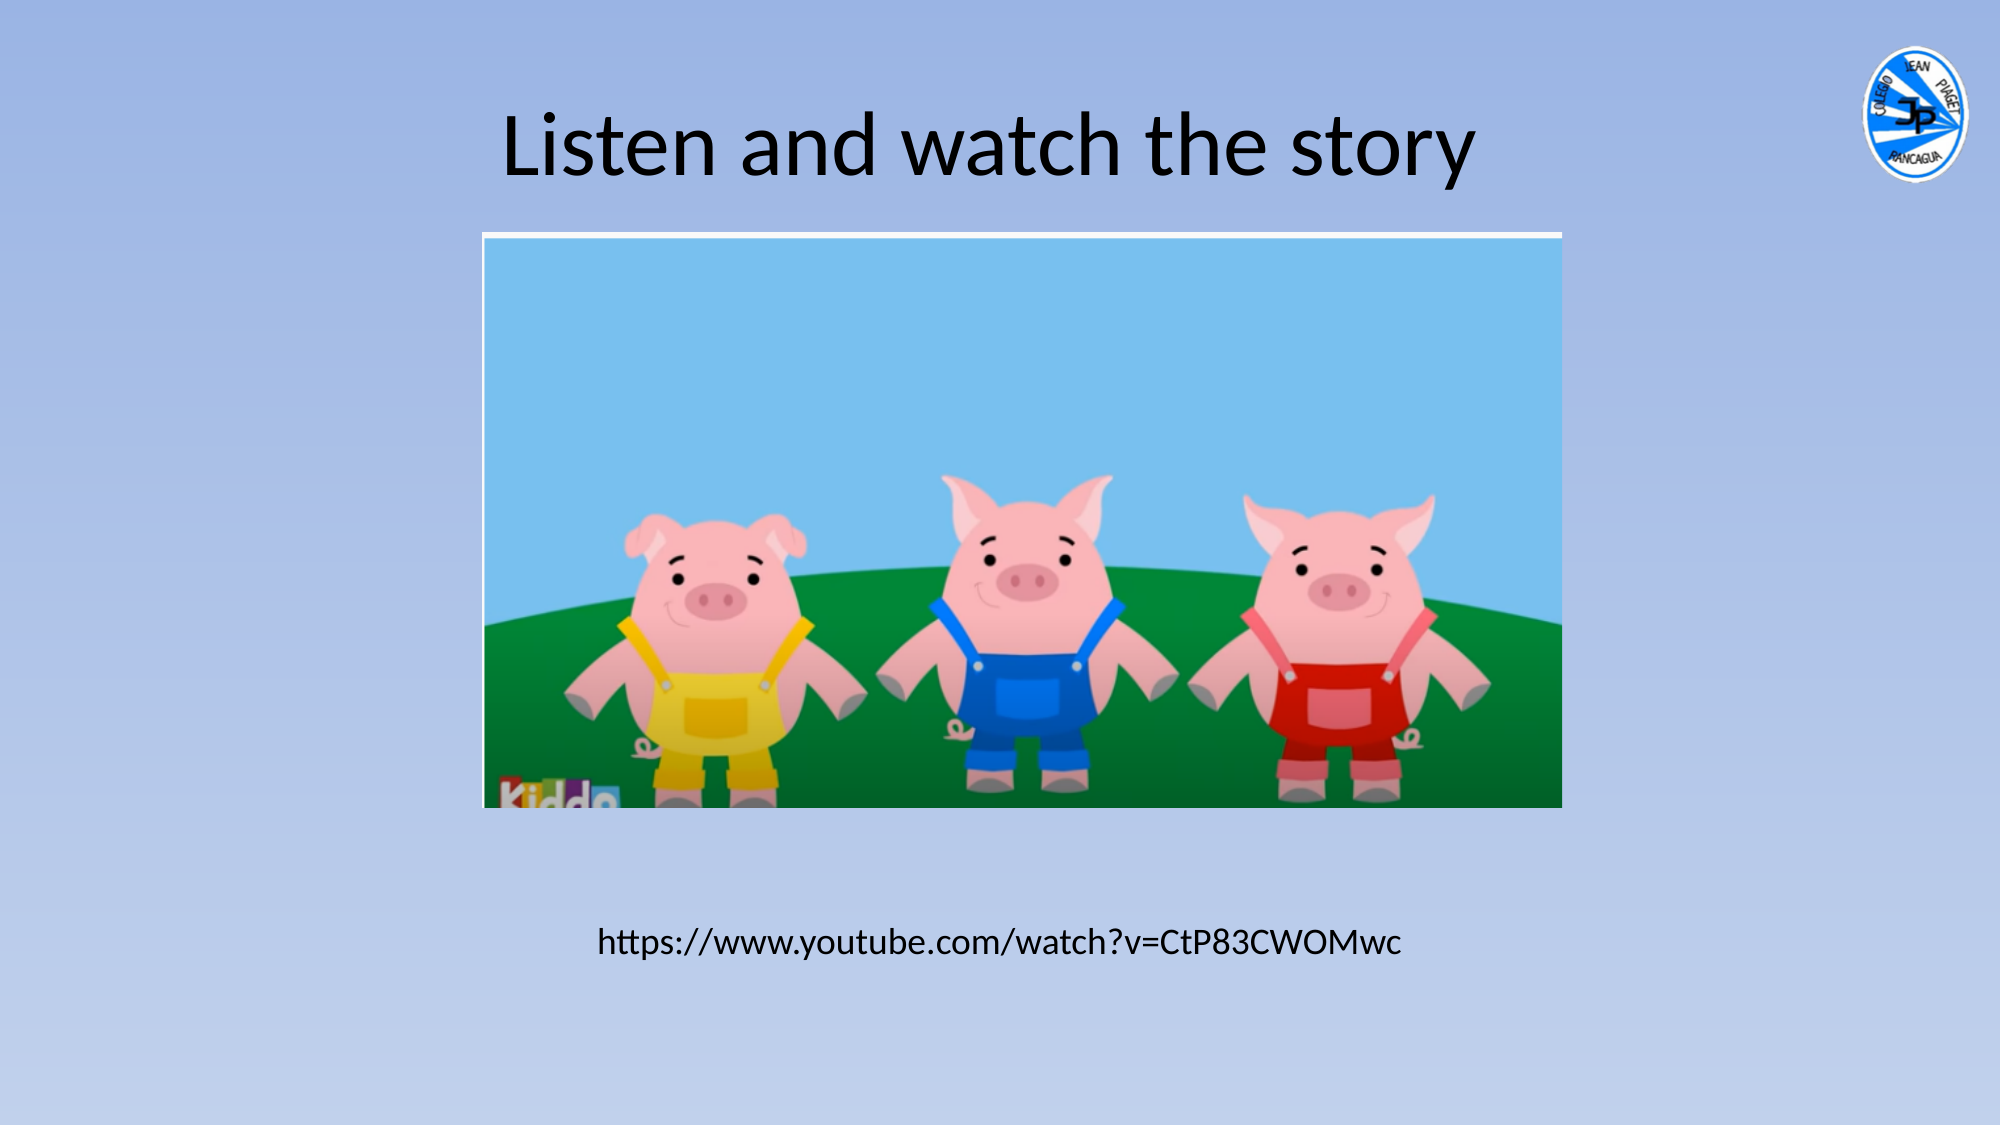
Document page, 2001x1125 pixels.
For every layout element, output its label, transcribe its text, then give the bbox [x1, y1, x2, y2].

text_box https://www.youtube.com/watch?v=CtP83CWOMwc [582, 909, 1418, 969]
picture [1837, 44, 2000, 186]
title Listen and watch the story [99, 45, 1900, 233]
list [481, 232, 1563, 809]
